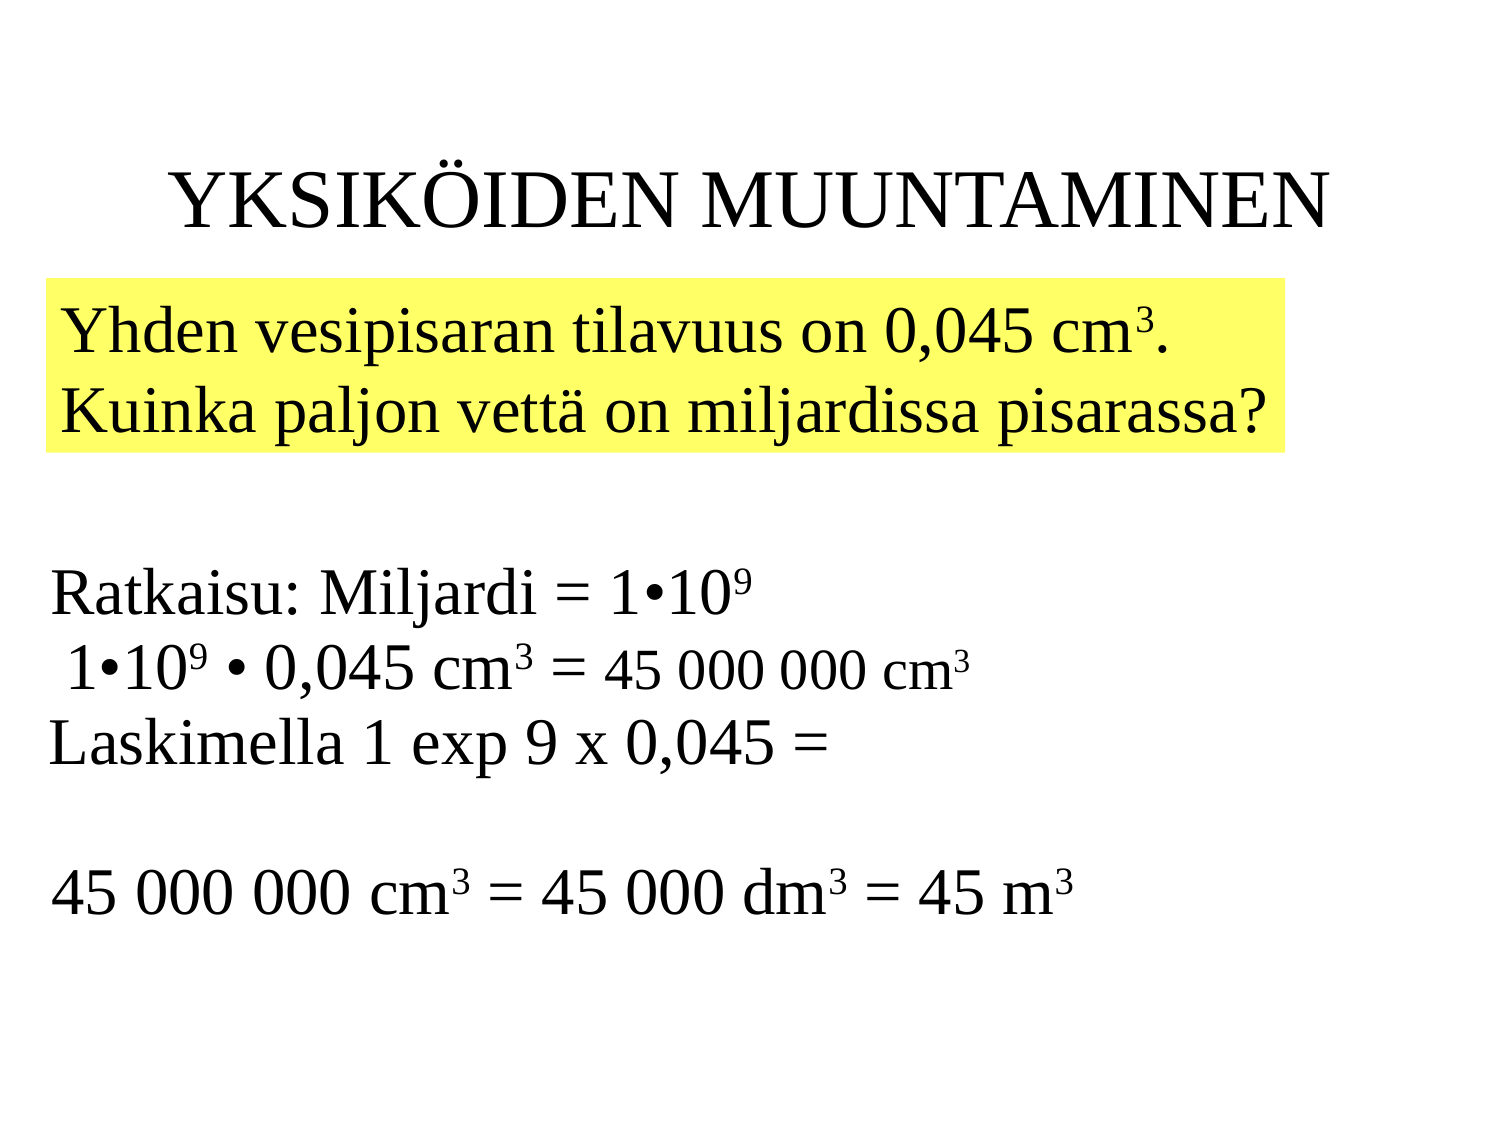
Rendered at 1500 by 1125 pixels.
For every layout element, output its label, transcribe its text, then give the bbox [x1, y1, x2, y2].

text_box 45 000 000 cm3 = 45 000 dm3 = 45 m3 [36, 840, 1089, 936]
text_box 1•109 • 0,045 cm3 = 45 000 000 cm3 [50, 615, 1003, 711]
text_box Ratkaisu: Miljardi = 1•109 [35, 540, 768, 636]
title YKSIKÖIDEN MUUNTAMINEN [112, 99, 1388, 288]
text_box Yhden vesipisaran tilavuus on 0,045 cm3. Kuinka paljon vettä on miljardissa pisarassa? [46, 278, 1286, 453]
text_box Laskimella 1 exp 9 x 0,045 = [33, 690, 847, 786]
